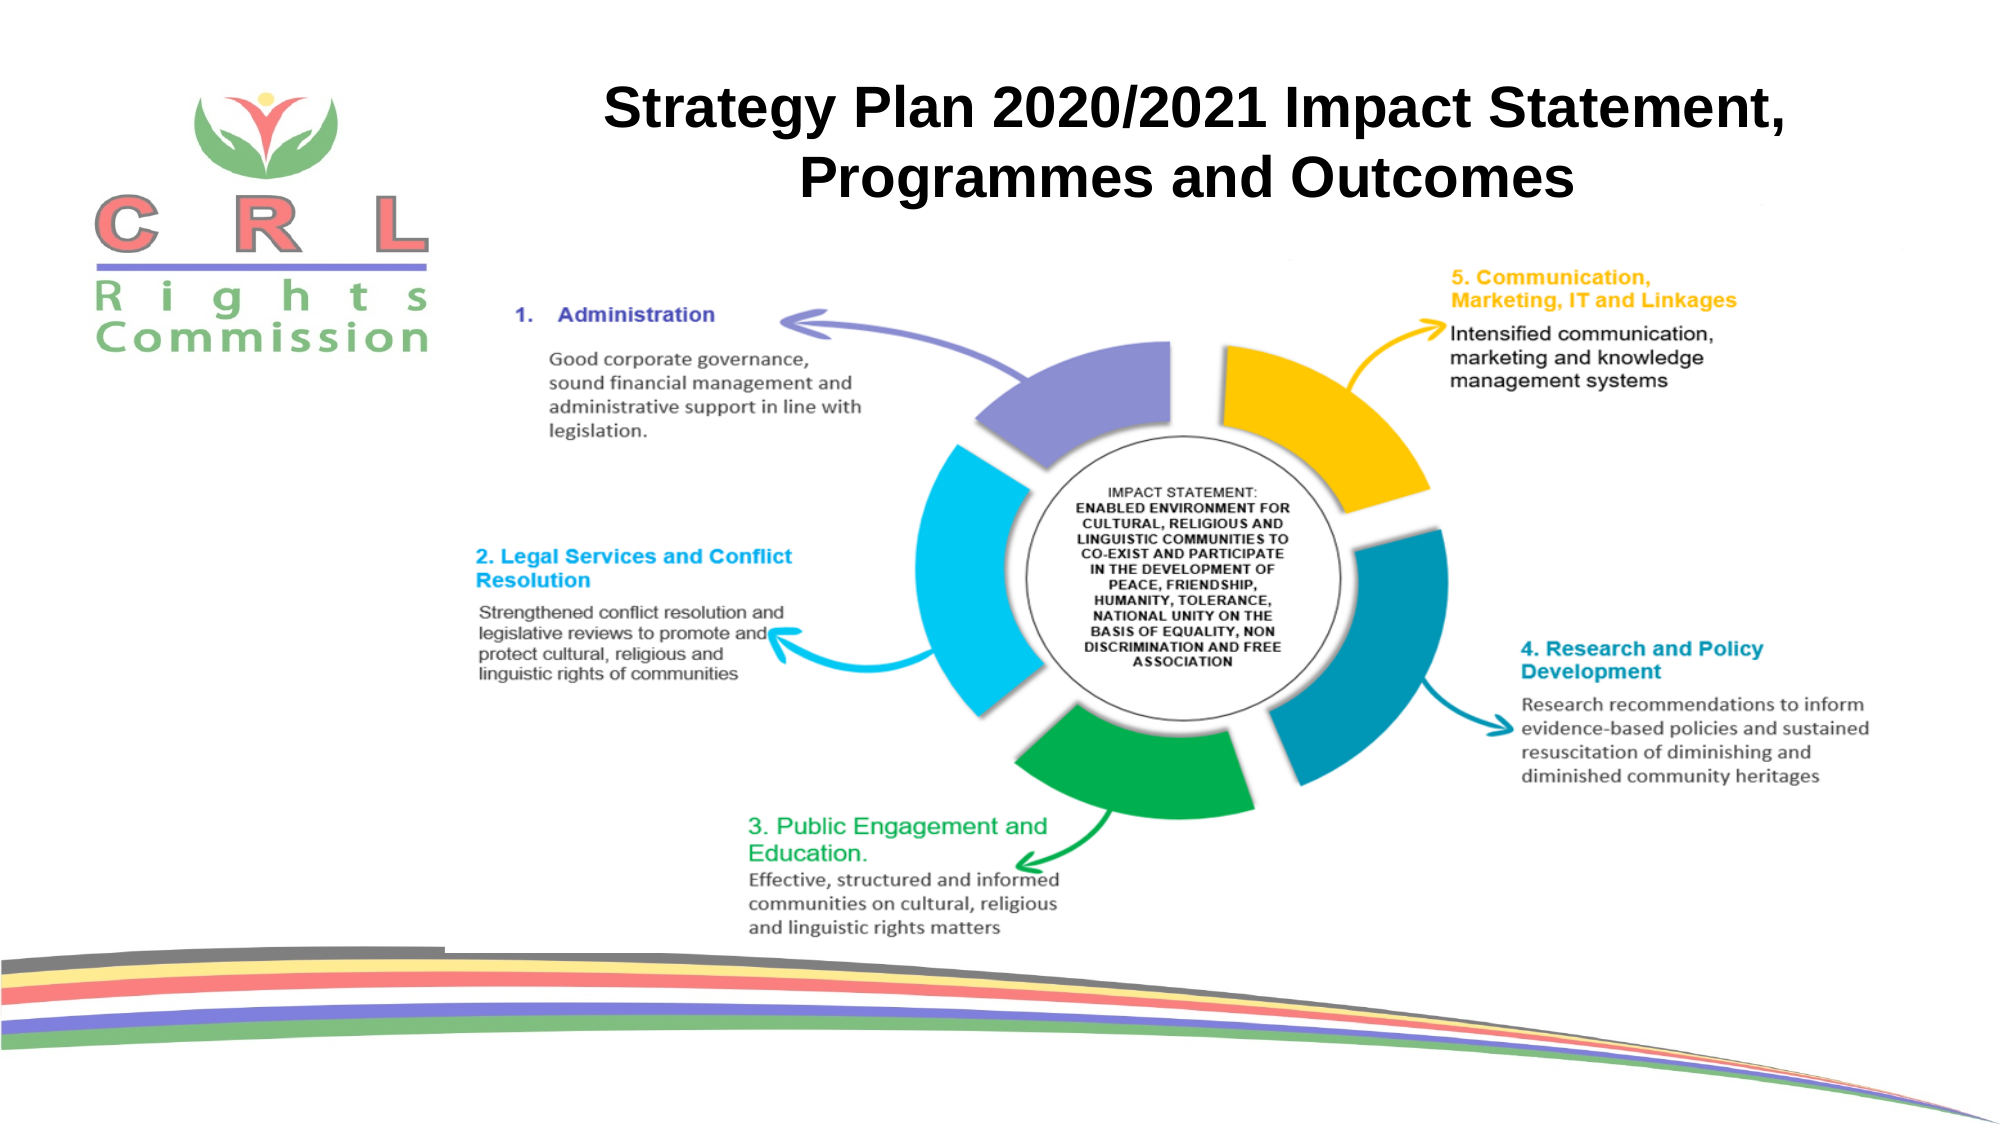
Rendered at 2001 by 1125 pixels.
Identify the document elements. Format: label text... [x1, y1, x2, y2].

title Strategy Plan 2020/2021 Impact Statement, Programmes and Outcomes [492, 45, 1900, 233]
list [444, 266, 1887, 953]
table_cell Target met [0, 0, 2000, 1125]
